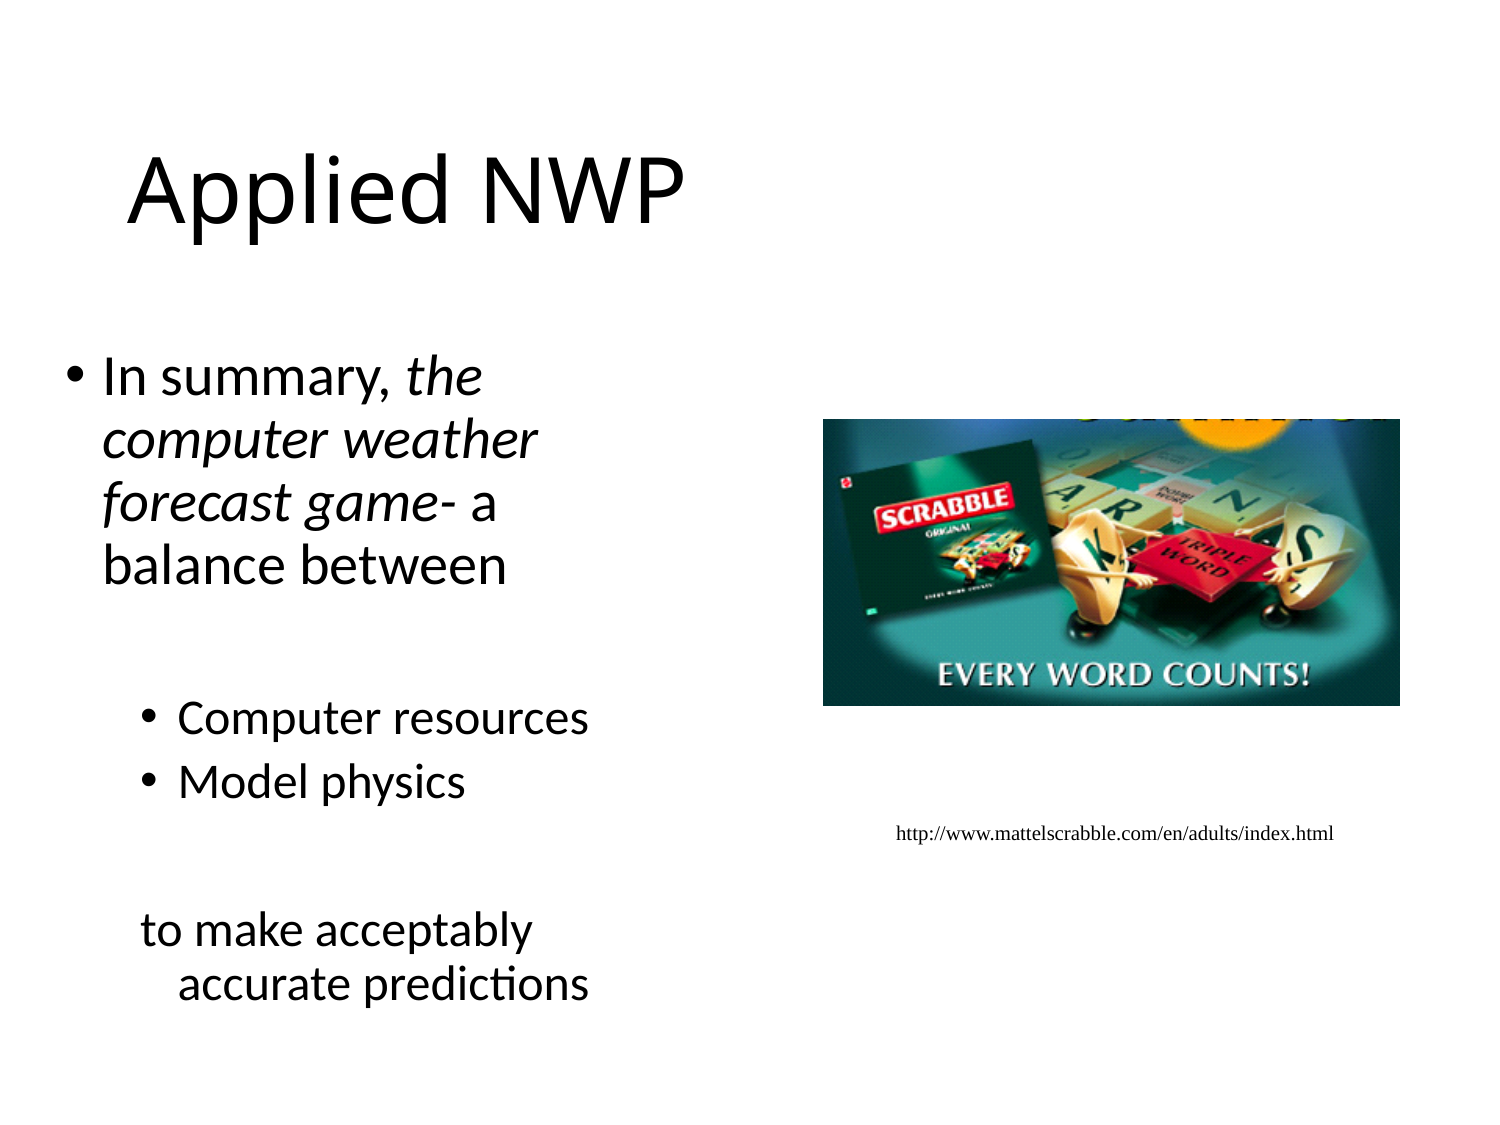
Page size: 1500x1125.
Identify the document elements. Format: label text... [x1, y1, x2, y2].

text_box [823, 419, 1400, 706]
list In summary, the computer weather forecast game- a balance between Computer resources Model physics to make acceptably accurate predictions [50, 337, 675, 1088]
text_box http://www.mattelscrabble.com/en/adults/index.html [881, 812, 1350, 853]
title Applied NWP [112, 99, 1388, 288]
